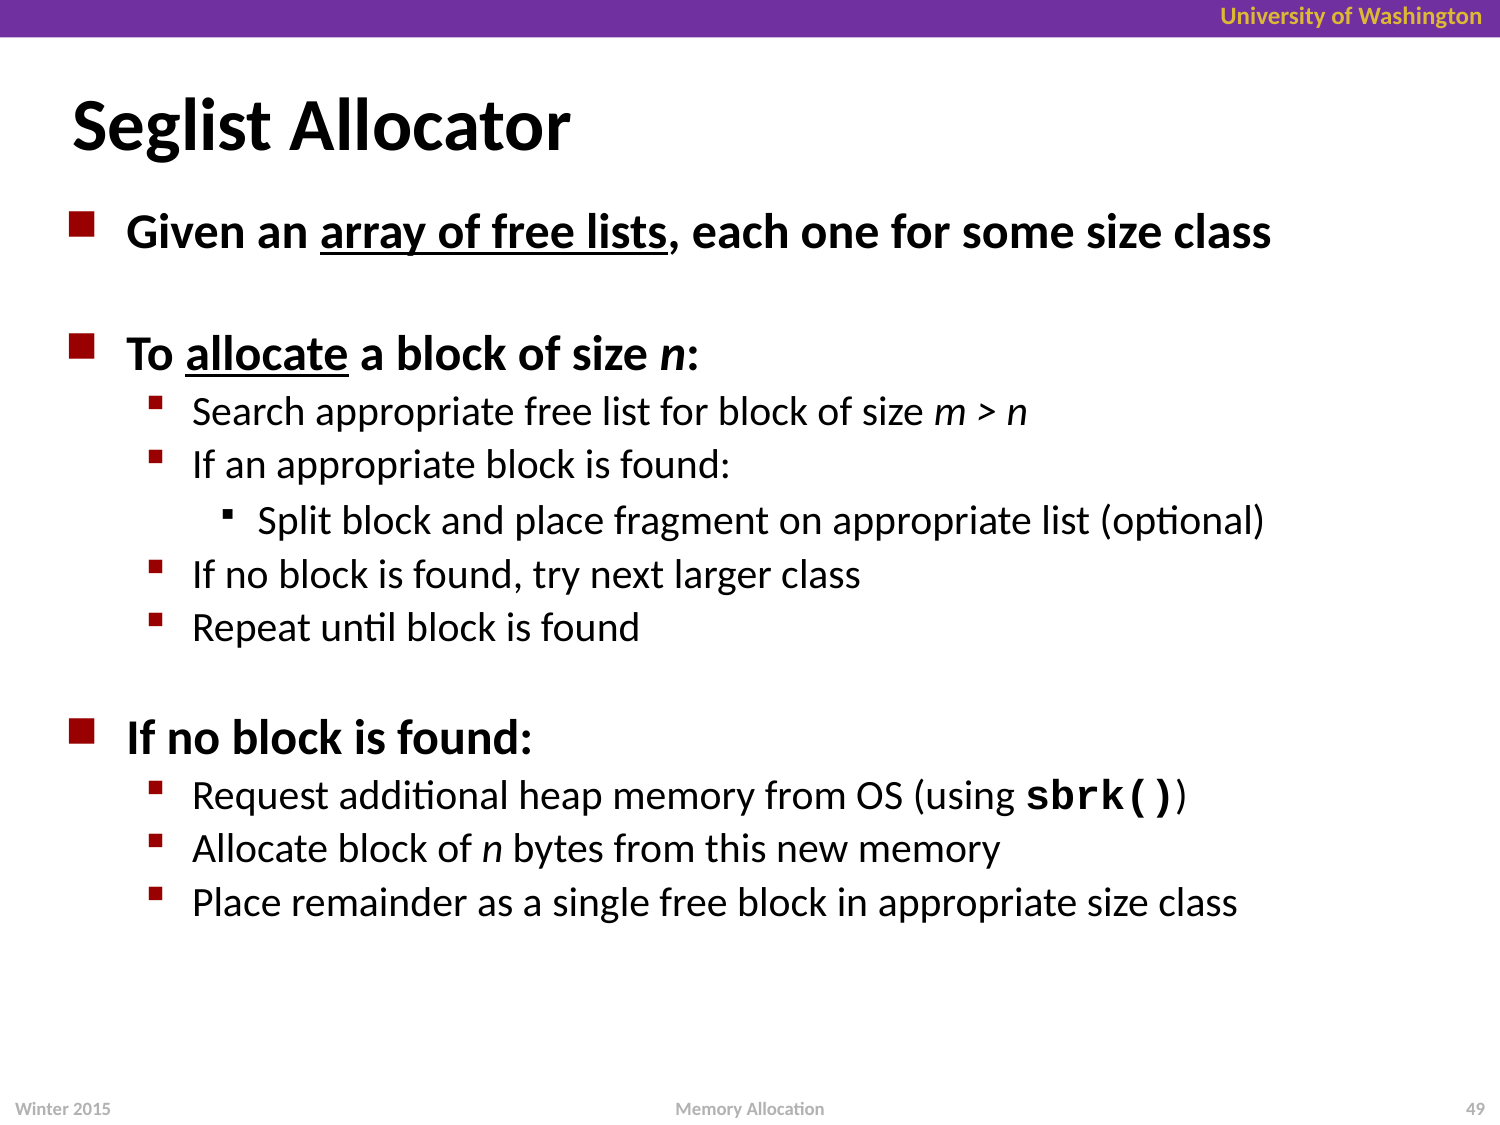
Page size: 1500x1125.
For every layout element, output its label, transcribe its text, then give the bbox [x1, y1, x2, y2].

footer Memory Allocation [512, 1077, 988, 1125]
slide_number 49 [1400, 1077, 1500, 1125]
list Given an array of free lists, each one for some size class To allocate a block of size n: Search appropriate free list for block of size m > n If an appropriate block is found: Split block and place fragment on appropriate list (optional) If no block is found, try next larger class Repeat until block is found If no block is found: Request additional heap memory from OS (using sbrk()) Allocate block of n bytes from this new memory Place remainder as a single free block in appropriate size class [55, 199, 1419, 1058]
slide_number Winter 2015 [0, 1077, 450, 1125]
title Seglist Allocator [57, 62, 1488, 192]
